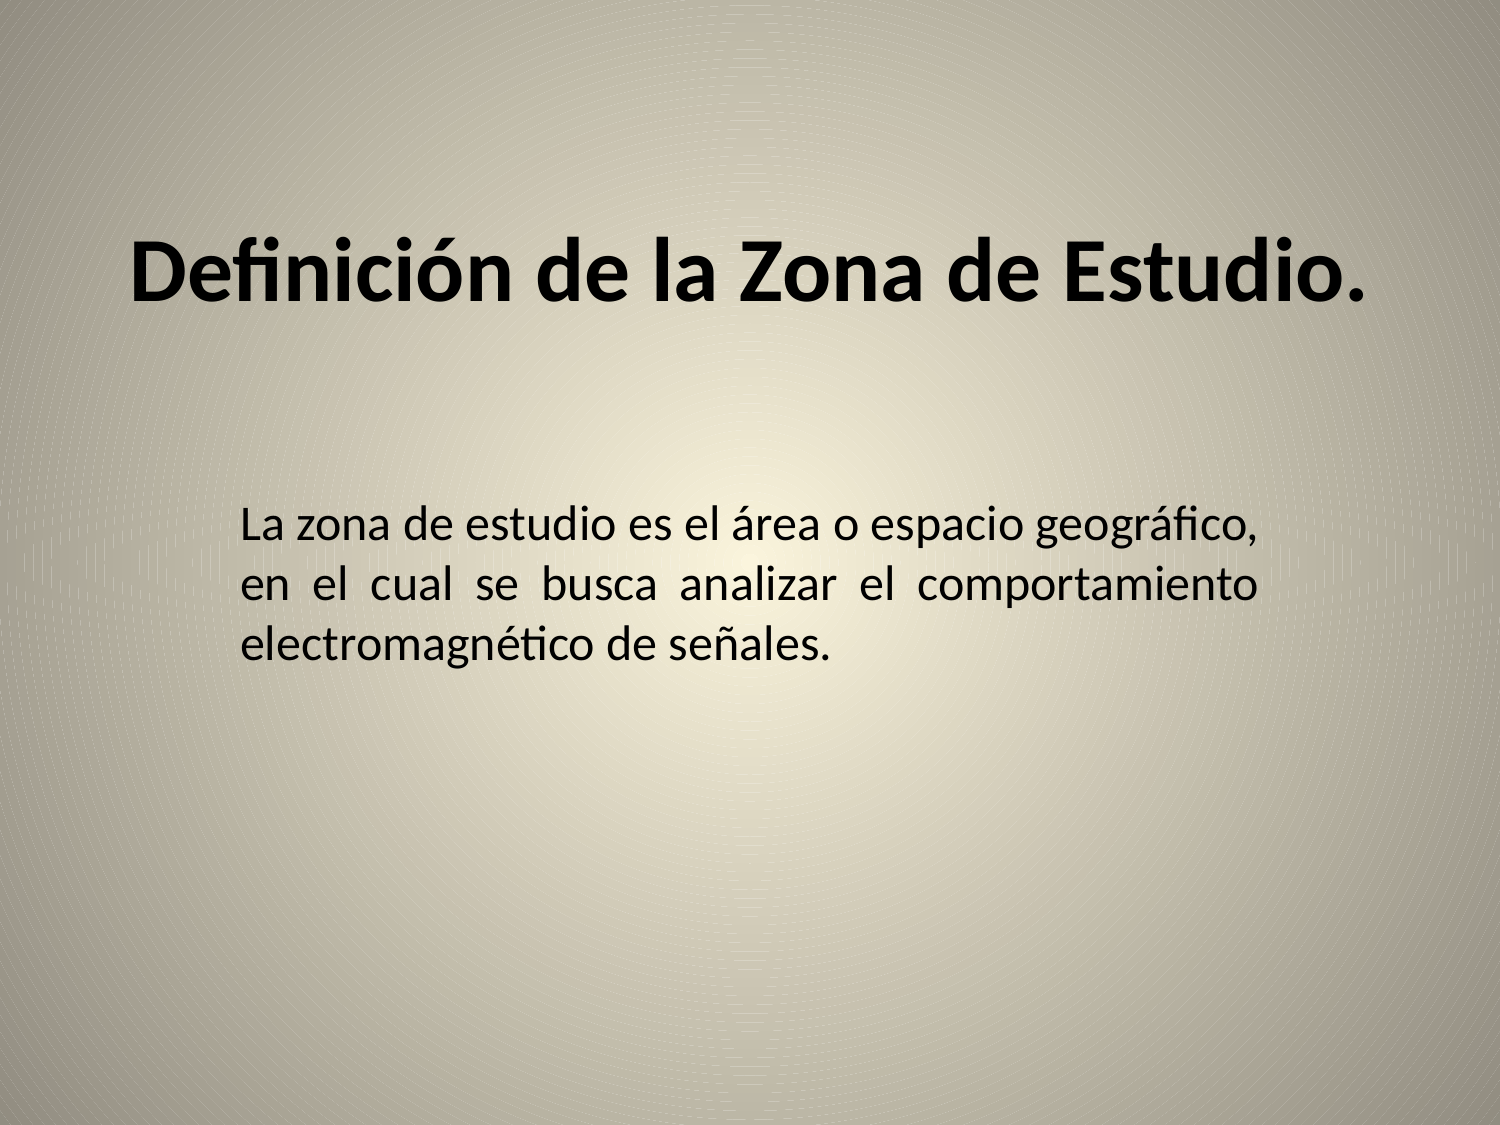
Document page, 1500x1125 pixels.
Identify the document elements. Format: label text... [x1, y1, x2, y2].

subtitle La zona de estudio es el área o espacio geográfico, en el cual se busca analizar el comportamiento electromagnético de señales. [225, 393, 1275, 917]
title Definición de la Zona de Estudio. [112, 144, 1388, 386]
